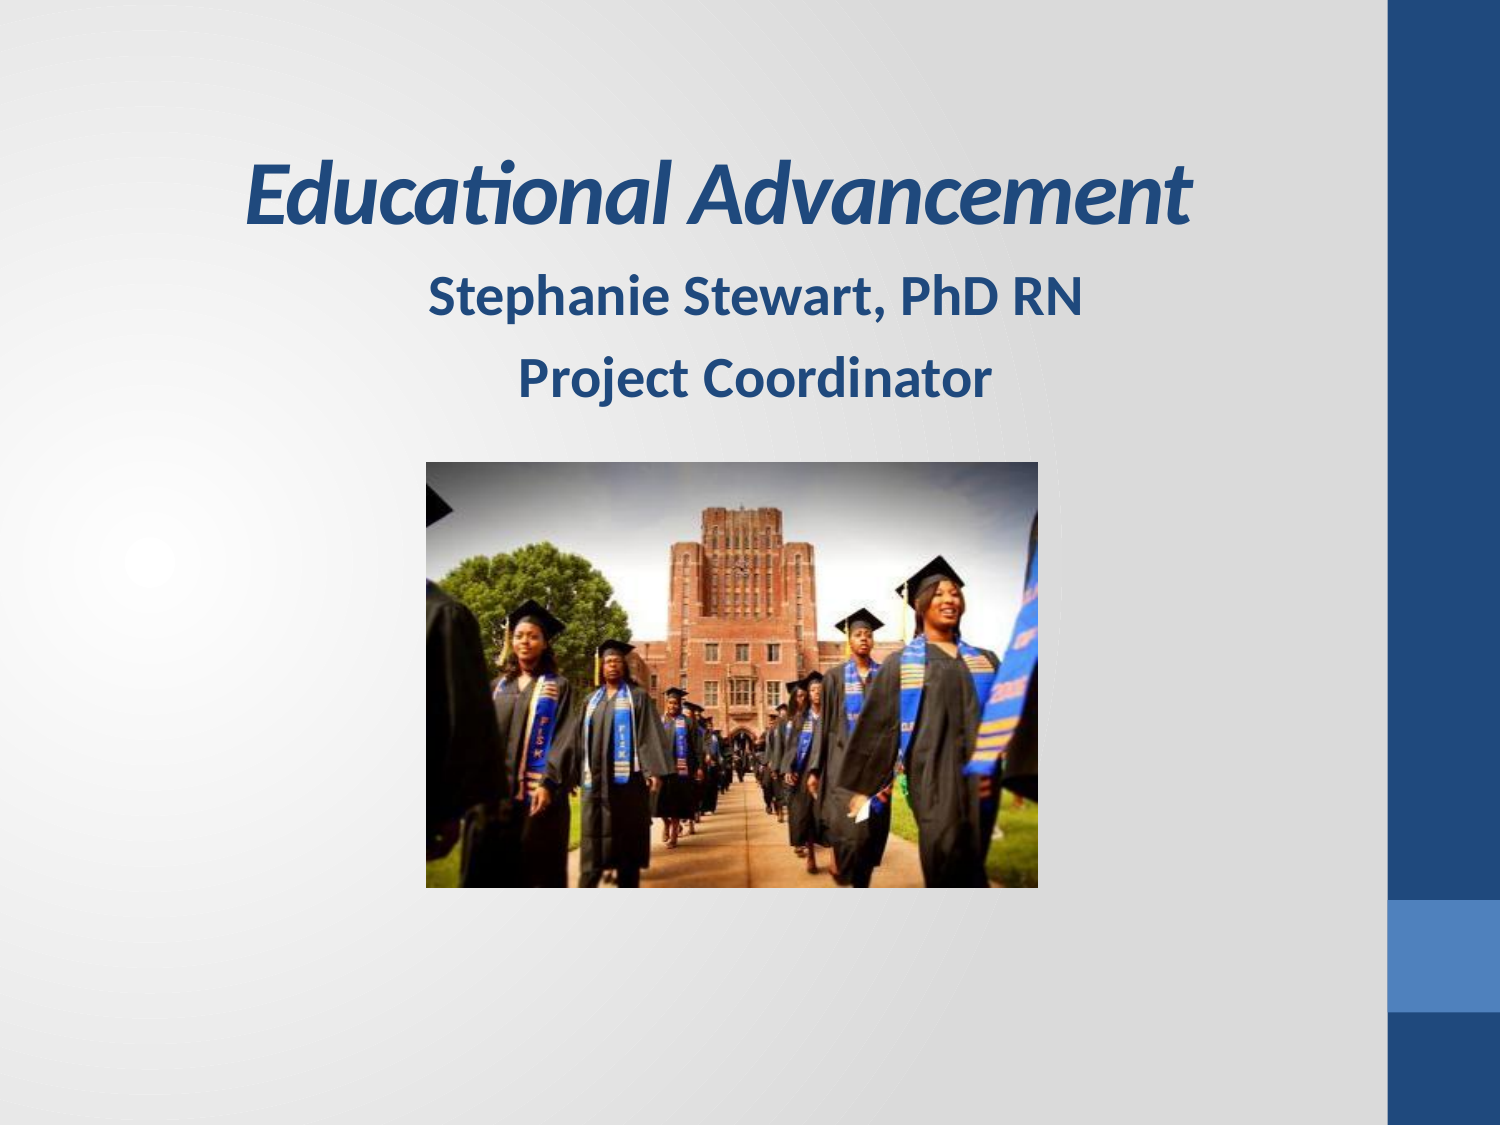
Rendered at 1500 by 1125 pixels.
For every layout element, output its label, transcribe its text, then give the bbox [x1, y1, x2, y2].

picture [426, 461, 1038, 889]
title Educational Advancement [99, 137, 1338, 251]
subtitle Stephanie Stewart, PhD RN Project Coordinator [150, 249, 1363, 425]
